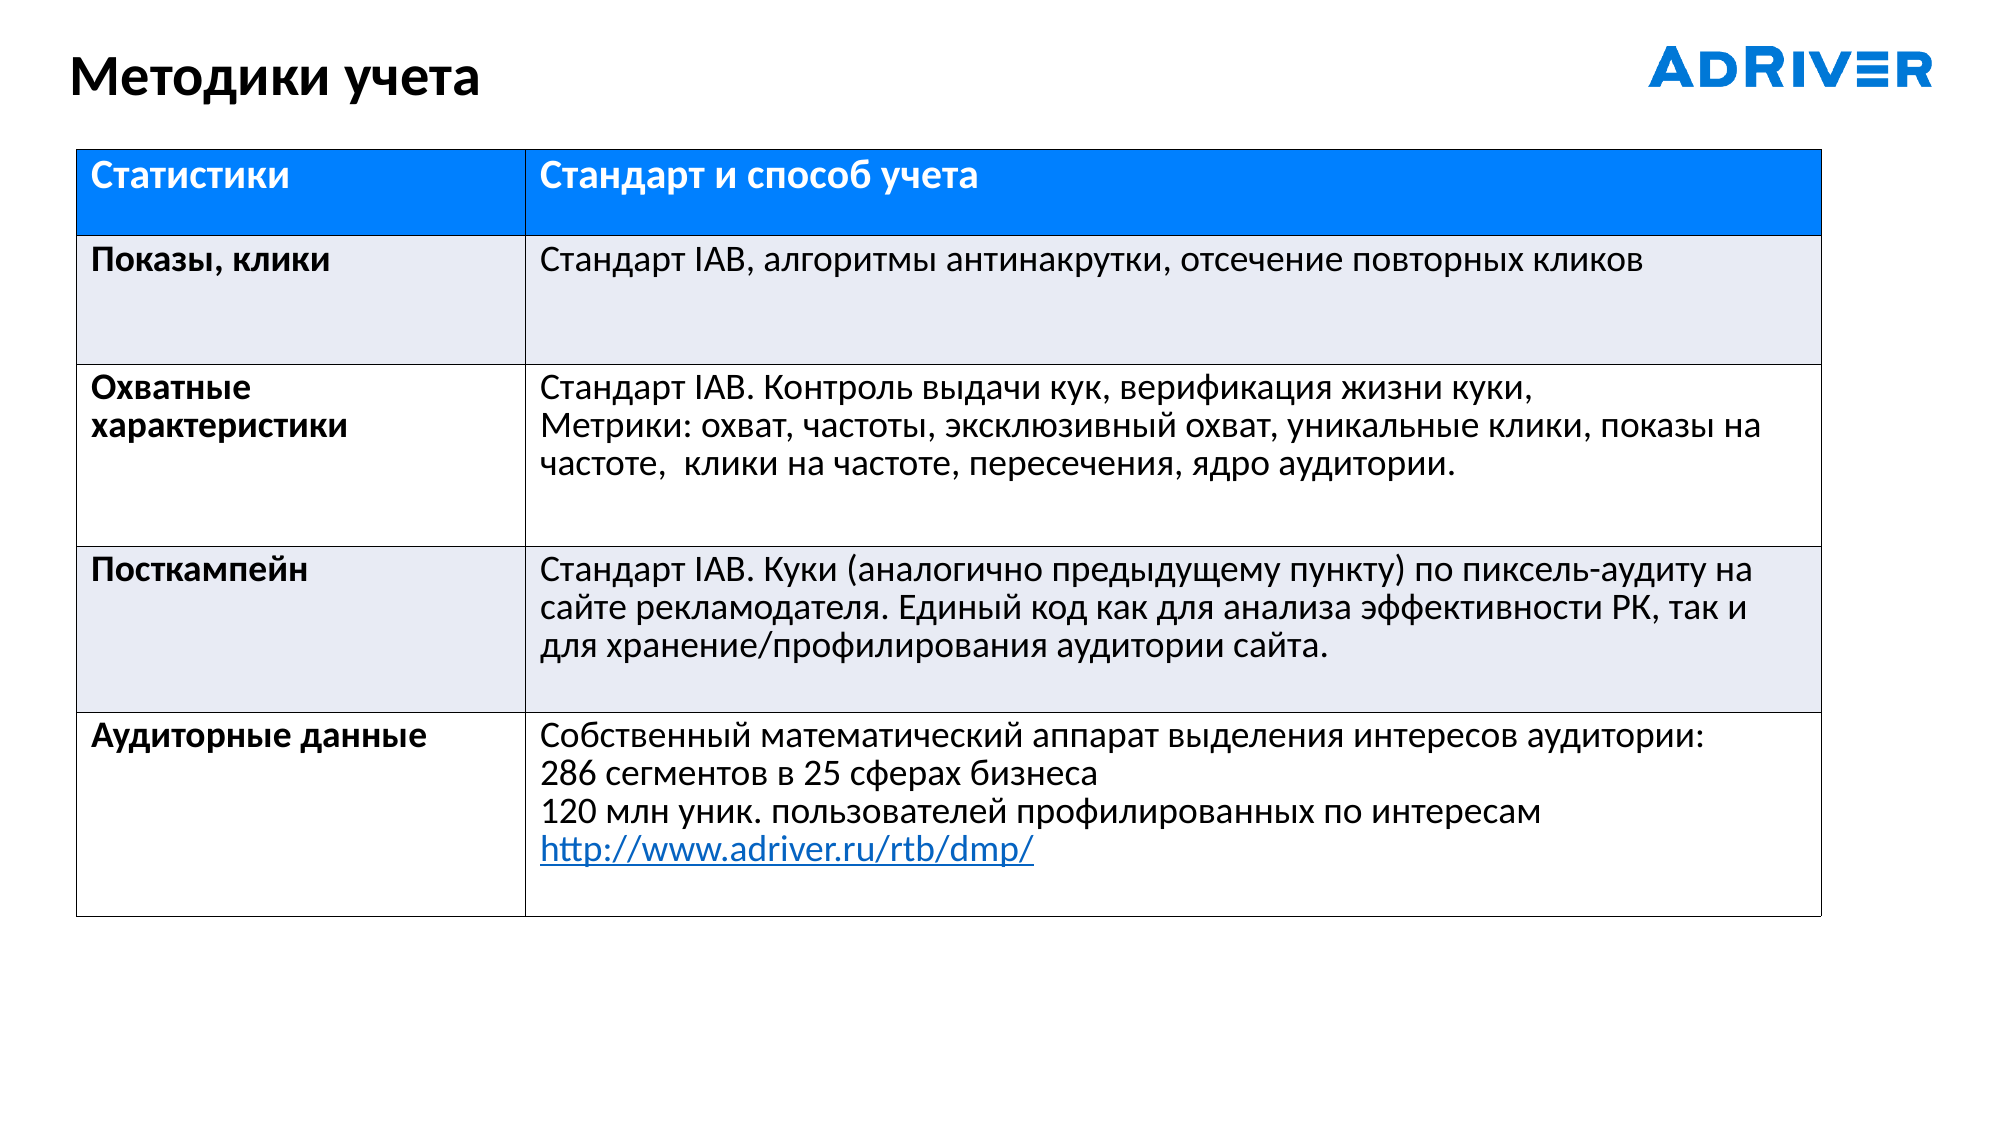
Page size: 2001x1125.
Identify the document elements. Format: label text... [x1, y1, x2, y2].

table_header Стандарт и способ учета [526, 150, 1821, 235]
table_header Статистики [77, 150, 525, 235]
picture [1648, 46, 1932, 87]
table_cell Охватные характеристики [77, 365, 525, 546]
table_cell Стандарт IAB, алгоритмы антинакрутки, отсечение повторных кликов [526, 236, 1821, 364]
table_cell Собственный математический аппарат выделения интересов аудитории: 286 сегментов в 25 сферах бизнеса 120 млн уник. пользователей профилированных по интересам http://www.adriver.ru/rtb/dmp/ [526, 713, 1821, 916]
table_cell Стандарт IAB. Контроль выдачи кук, верификация жизни куки, Метрики: охват, частоты, эксклюзивный охват, уникальные клики, показы на частоте, клики на частоте, пересечения, ядро аудитории. [526, 365, 1821, 546]
table_cell Аудиторные данные [77, 713, 525, 916]
table_cell Стандарт IAB. Куки (аналогично предыдущему пункту) по пиксель-аудиту на сайте рекламодателя. Единый код как для анализа эффективности РК, так и для хранение/профилирования аудитории сайта. [526, 547, 1821, 712]
table_cell Посткампейн [77, 547, 525, 712]
table_cell Показы, клики [77, 236, 525, 364]
list Методики учета [55, 22, 1556, 132]
